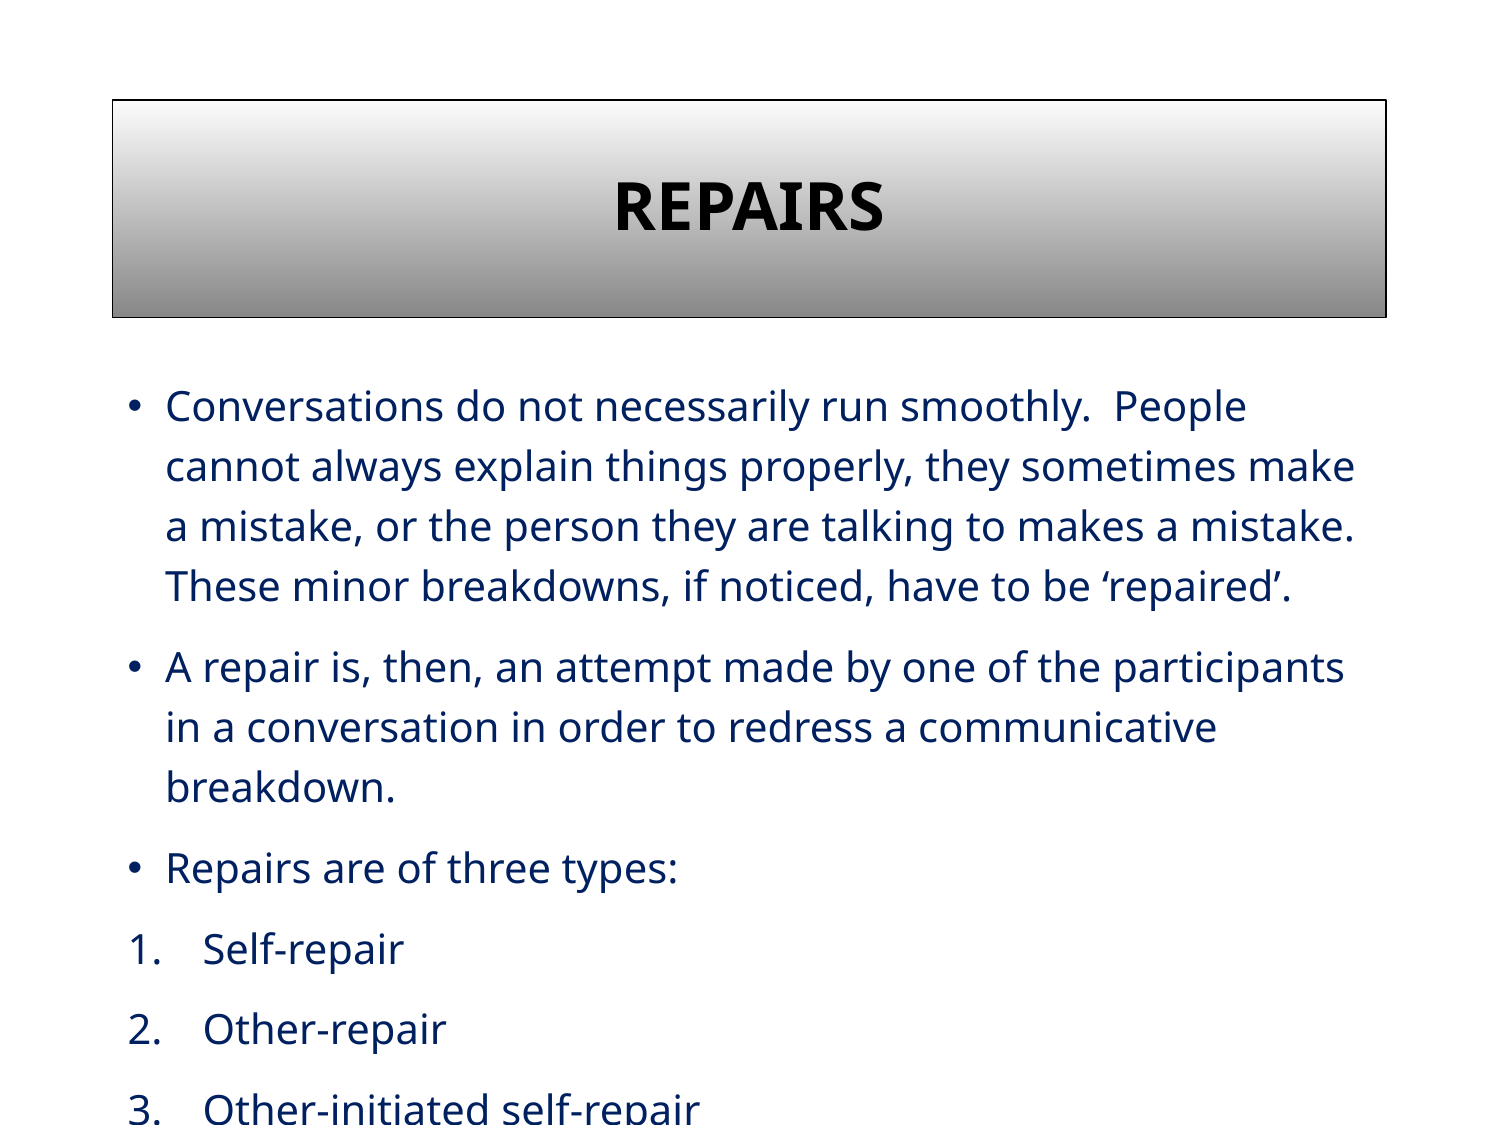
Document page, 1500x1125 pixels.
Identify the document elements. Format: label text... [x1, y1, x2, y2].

title Repairs [112, 99, 1387, 318]
list Conversations do not necessarily run smoothly. People cannot always explain things properly, they sometimes make a mistake, or the person they are talking to makes a mistake. These minor breakdowns, if noticed, have to be ‘repaired’. A repair is, then, an attempt made by one of the participants in a conversation in order to redress a communicative breakdown. Repairs are of three types: Self-repair Other-repair Other-initiated self-repair [112, 362, 1400, 1088]
